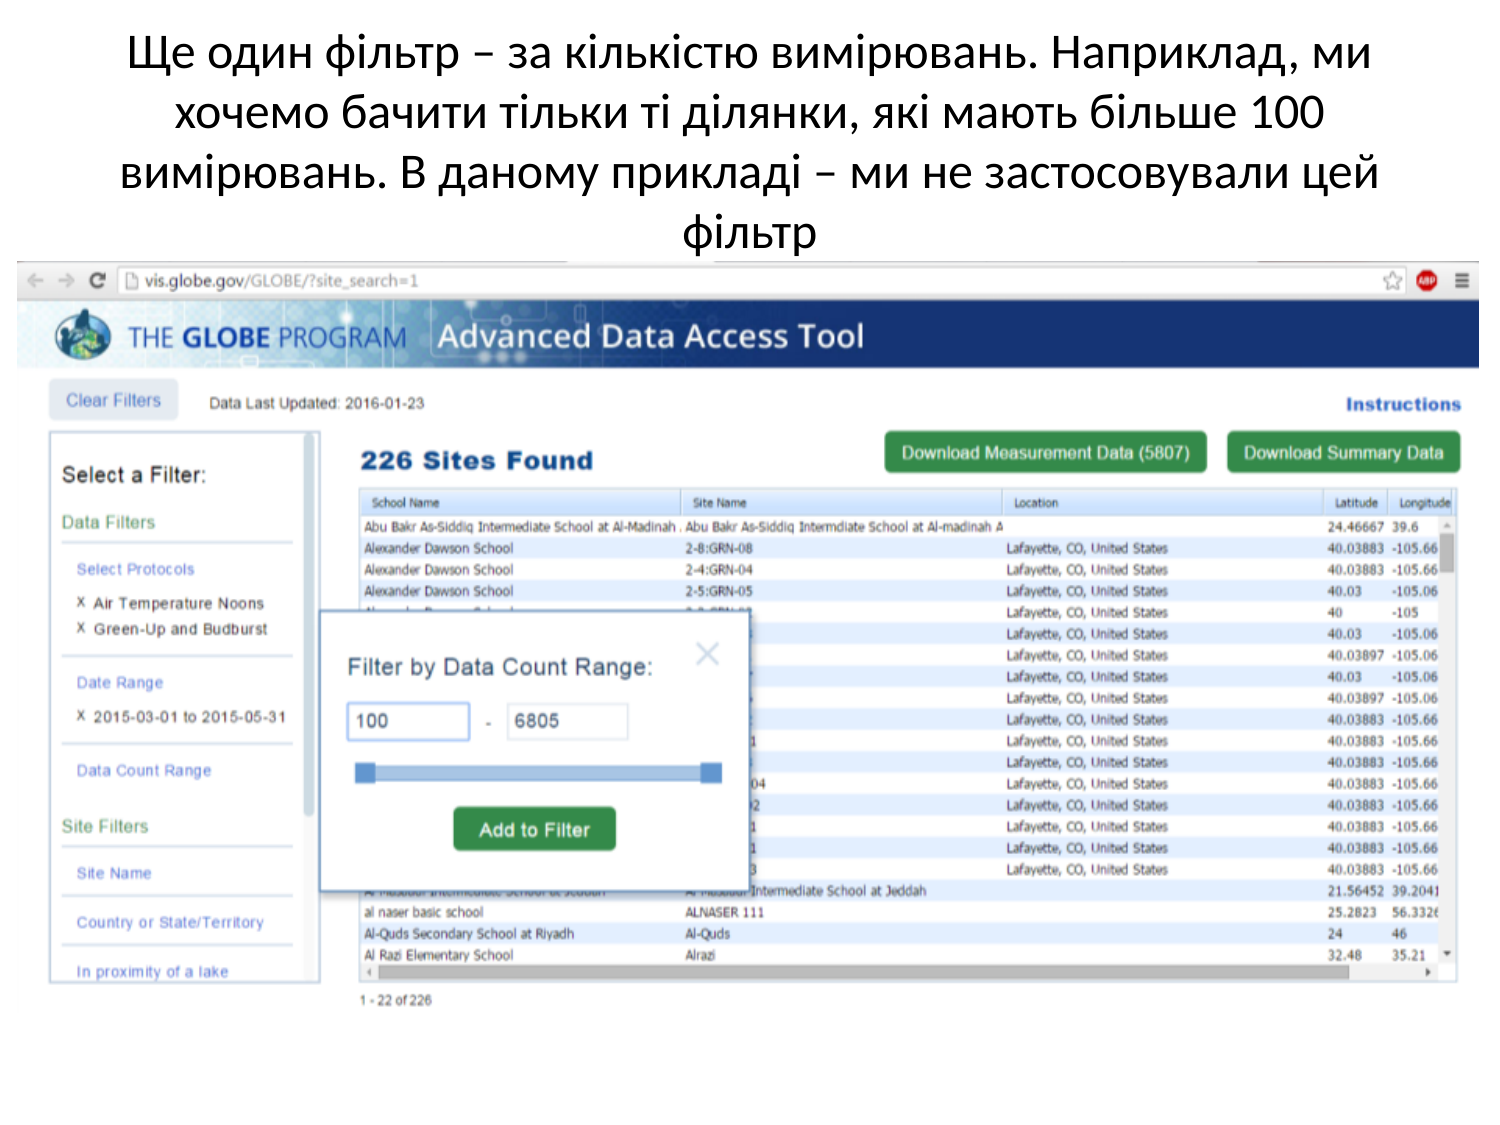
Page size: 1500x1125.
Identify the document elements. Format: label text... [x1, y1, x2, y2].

picture [17, 260, 1479, 1014]
title Ще один фільтр – за кількістю вимірювань. Наприклад, ми хочемо бачити тільки ті ділянки, які мають більше 100 вимірювань. В даному прикладі – ми не застосовували цей фільтр [75, 45, 1425, 233]
